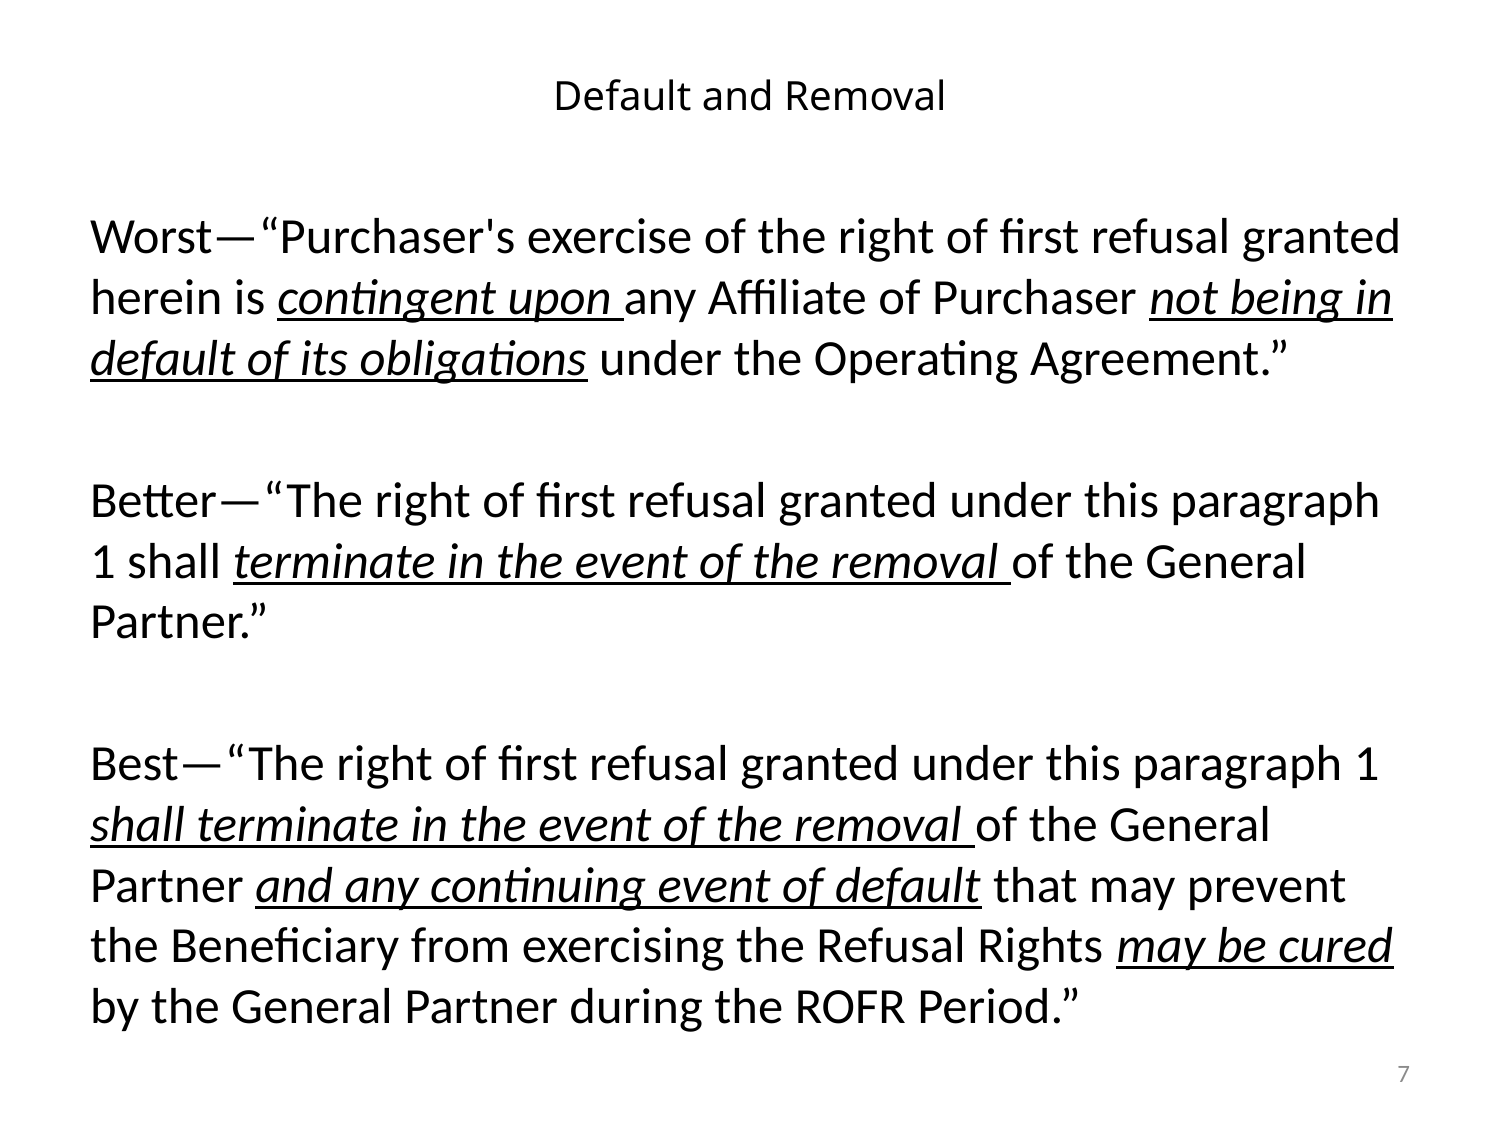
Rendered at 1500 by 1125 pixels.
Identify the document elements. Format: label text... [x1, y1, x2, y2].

slide_number 7 [1074, 1042, 1425, 1103]
list Worst—“Purchaser's exercise of the right of first refusal granted herein is contingent upon any Affiliate of Purchaser not being in default of its obligations under the Operating Agreement.” Better—“The right of first refusal granted under this paragraph 1 shall terminate in the event of the removal of the General Partner.” Best—“The right of first refusal granted under this paragraph 1 shall terminate in the event of the removal of the General Partner and any continuing event of default that may prevent the Beneficiary from exercising the Refusal Rights may be cured by the General Partner during the ROFR Period.” [75, 125, 1425, 1100]
title Default and Removal [75, 12, 1425, 125]
